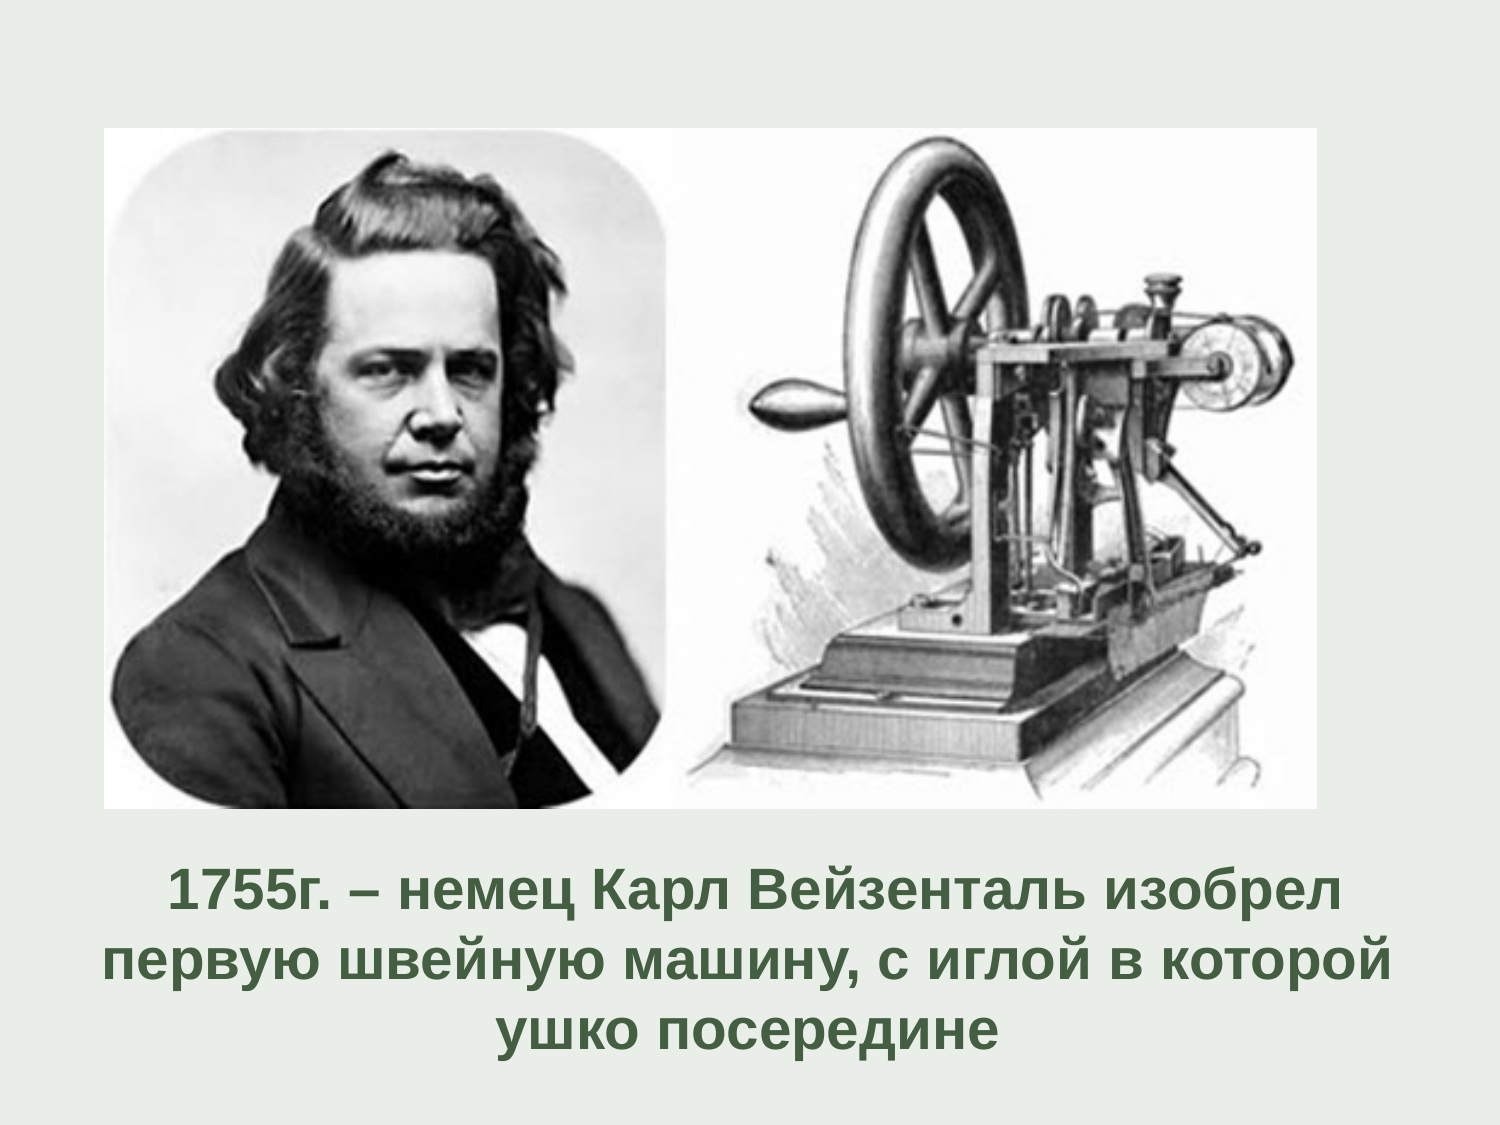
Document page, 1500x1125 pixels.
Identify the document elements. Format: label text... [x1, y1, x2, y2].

picture [104, 128, 1318, 809]
text_box 1755г. – немец Карл Вейзенталь изобрел первую швейную машину, с иглой в которой ушко посередине [46, 843, 1465, 1069]
